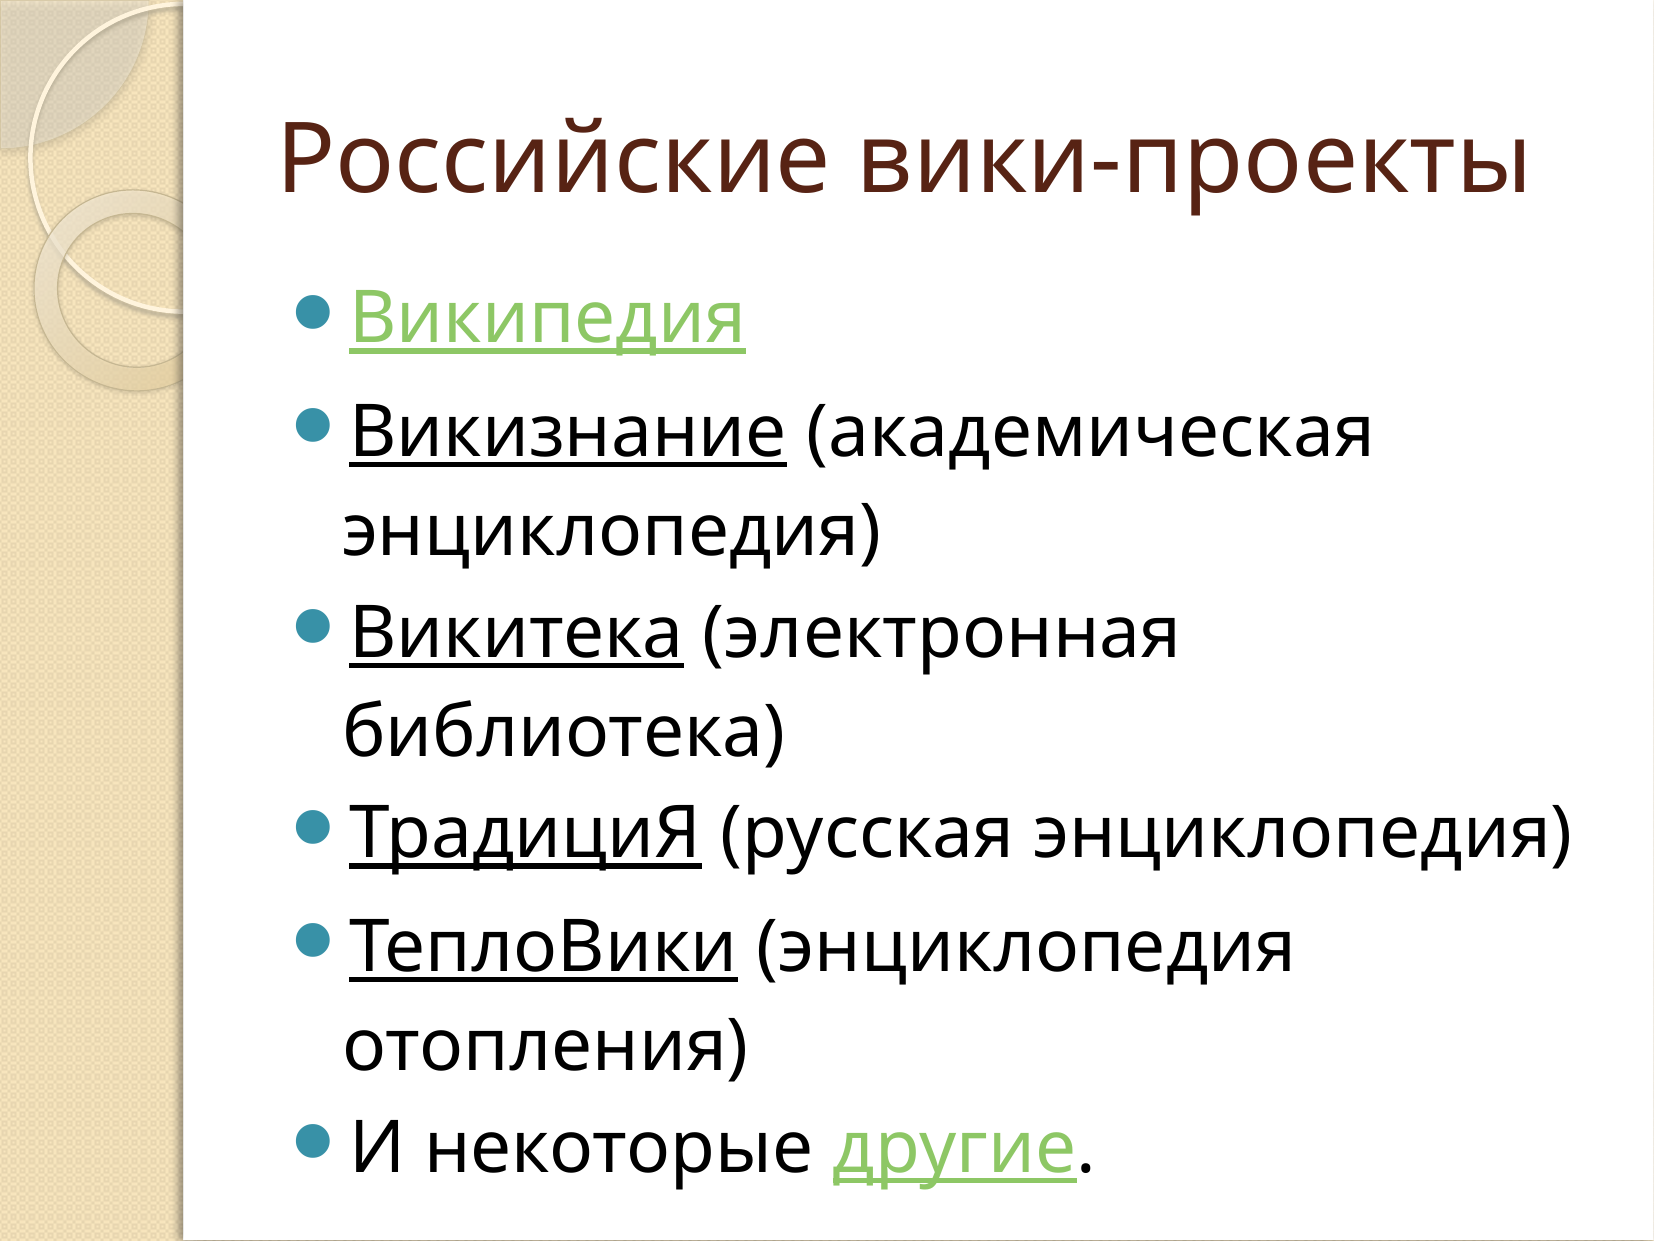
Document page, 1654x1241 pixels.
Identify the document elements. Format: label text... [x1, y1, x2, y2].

list Википедия Викизнание (академическая энциклопедия) Викитека (электронная библиотека) ТрадициЯ (русская энциклопедия) ТеплоВики (энциклопедия отопления) И некоторые другие. [259, 261, 1616, 1131]
title Российские вики-проекты [259, 49, 1616, 257]
